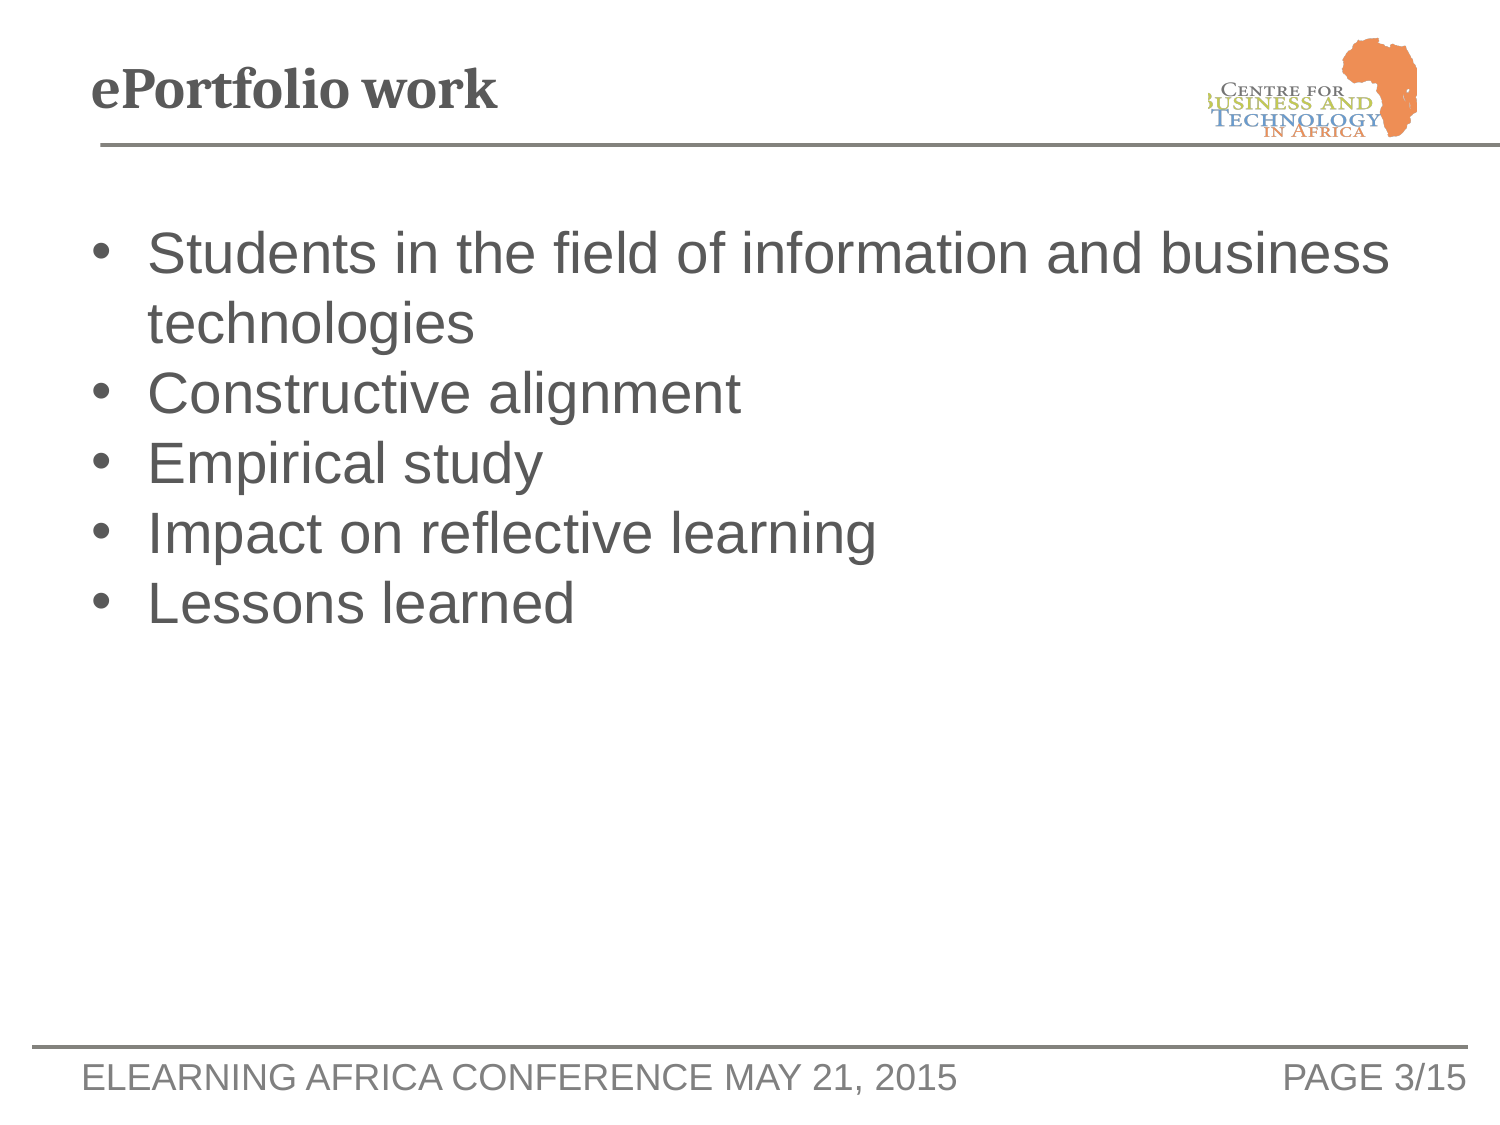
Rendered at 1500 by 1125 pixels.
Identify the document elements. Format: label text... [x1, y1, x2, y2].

list Students in the field of information and business technologies Constructive alignment Empirical study Impact on reflective learning Lessons learned [76, 208, 1427, 988]
title ePortfolio work [76, 42, 1188, 146]
text_box Page 3/15 [1282, 1053, 1478, 1099]
